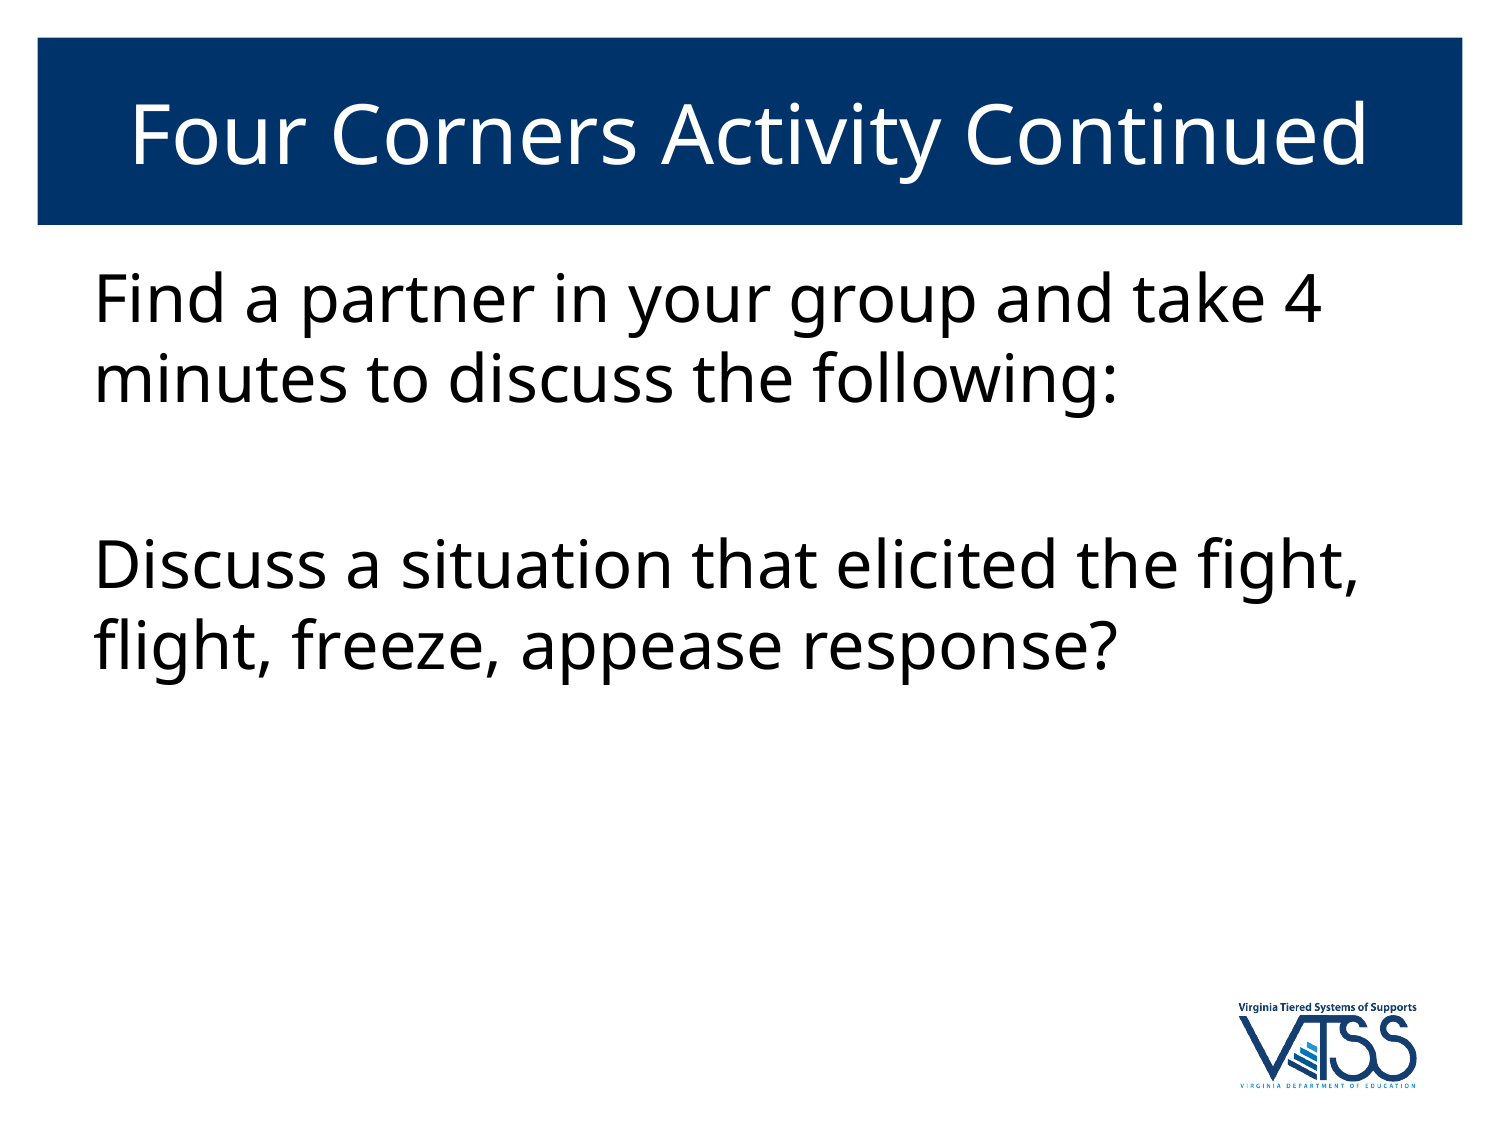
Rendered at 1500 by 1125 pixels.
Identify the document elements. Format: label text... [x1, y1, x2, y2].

picture [1237, 989, 1418, 1095]
list Find a partner in your group and take 4 minutes to discuss the following: Discuss a situation that elicited the fight, flight, freeze, appease response? [74, 247, 1425, 967]
title Four Corners Activity Continued [37, 37, 1463, 225]
